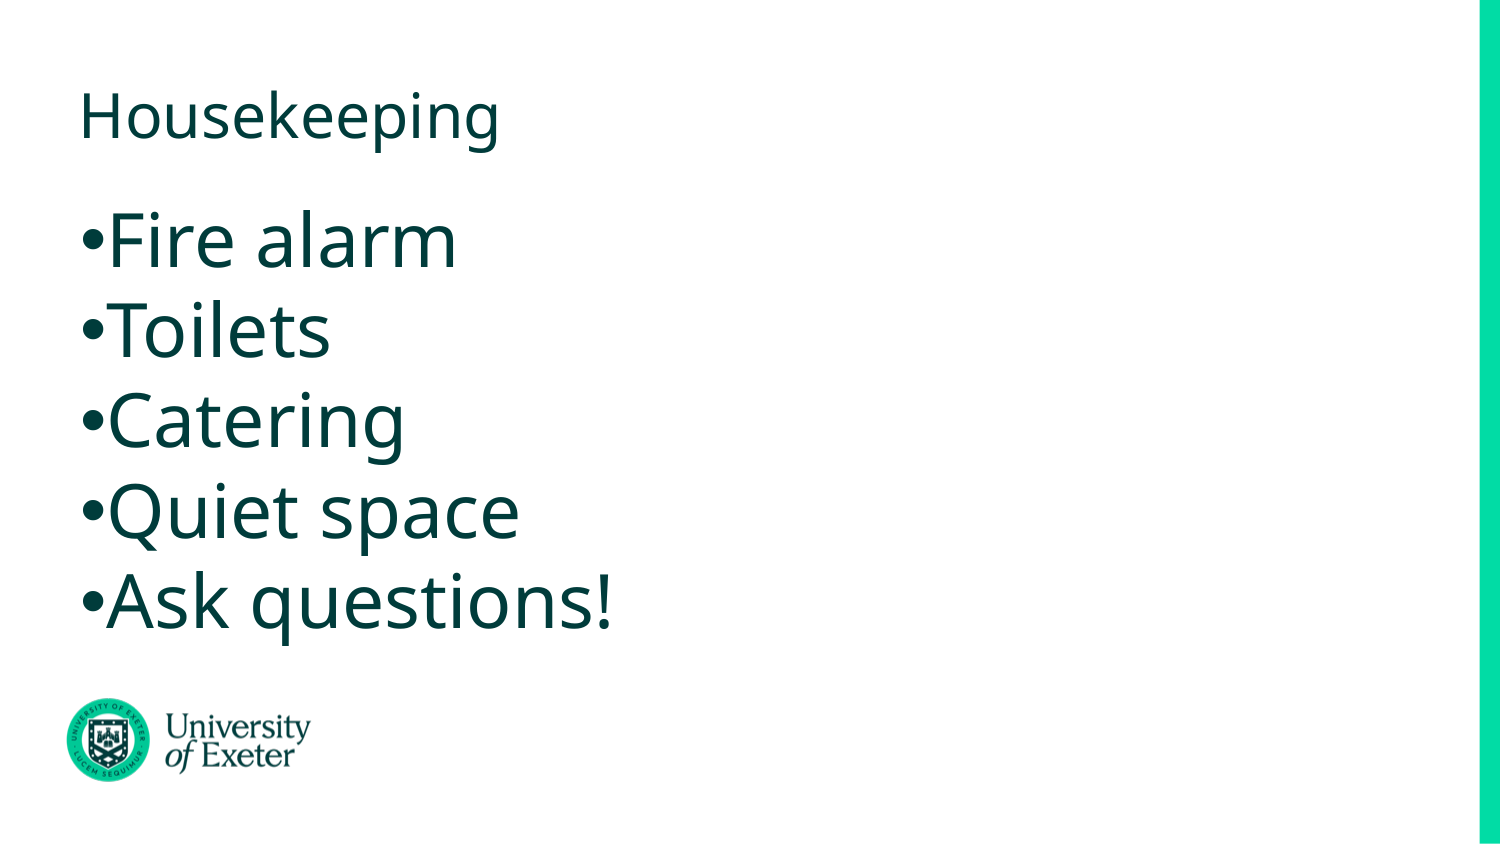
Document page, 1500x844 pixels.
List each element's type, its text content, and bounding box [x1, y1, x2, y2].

list Fire alarm Toilets Catering Quiet space Ask questions! [65, 194, 1421, 765]
title Housekeeping [64, 77, 1200, 153]
picture [54, 651, 324, 829]
